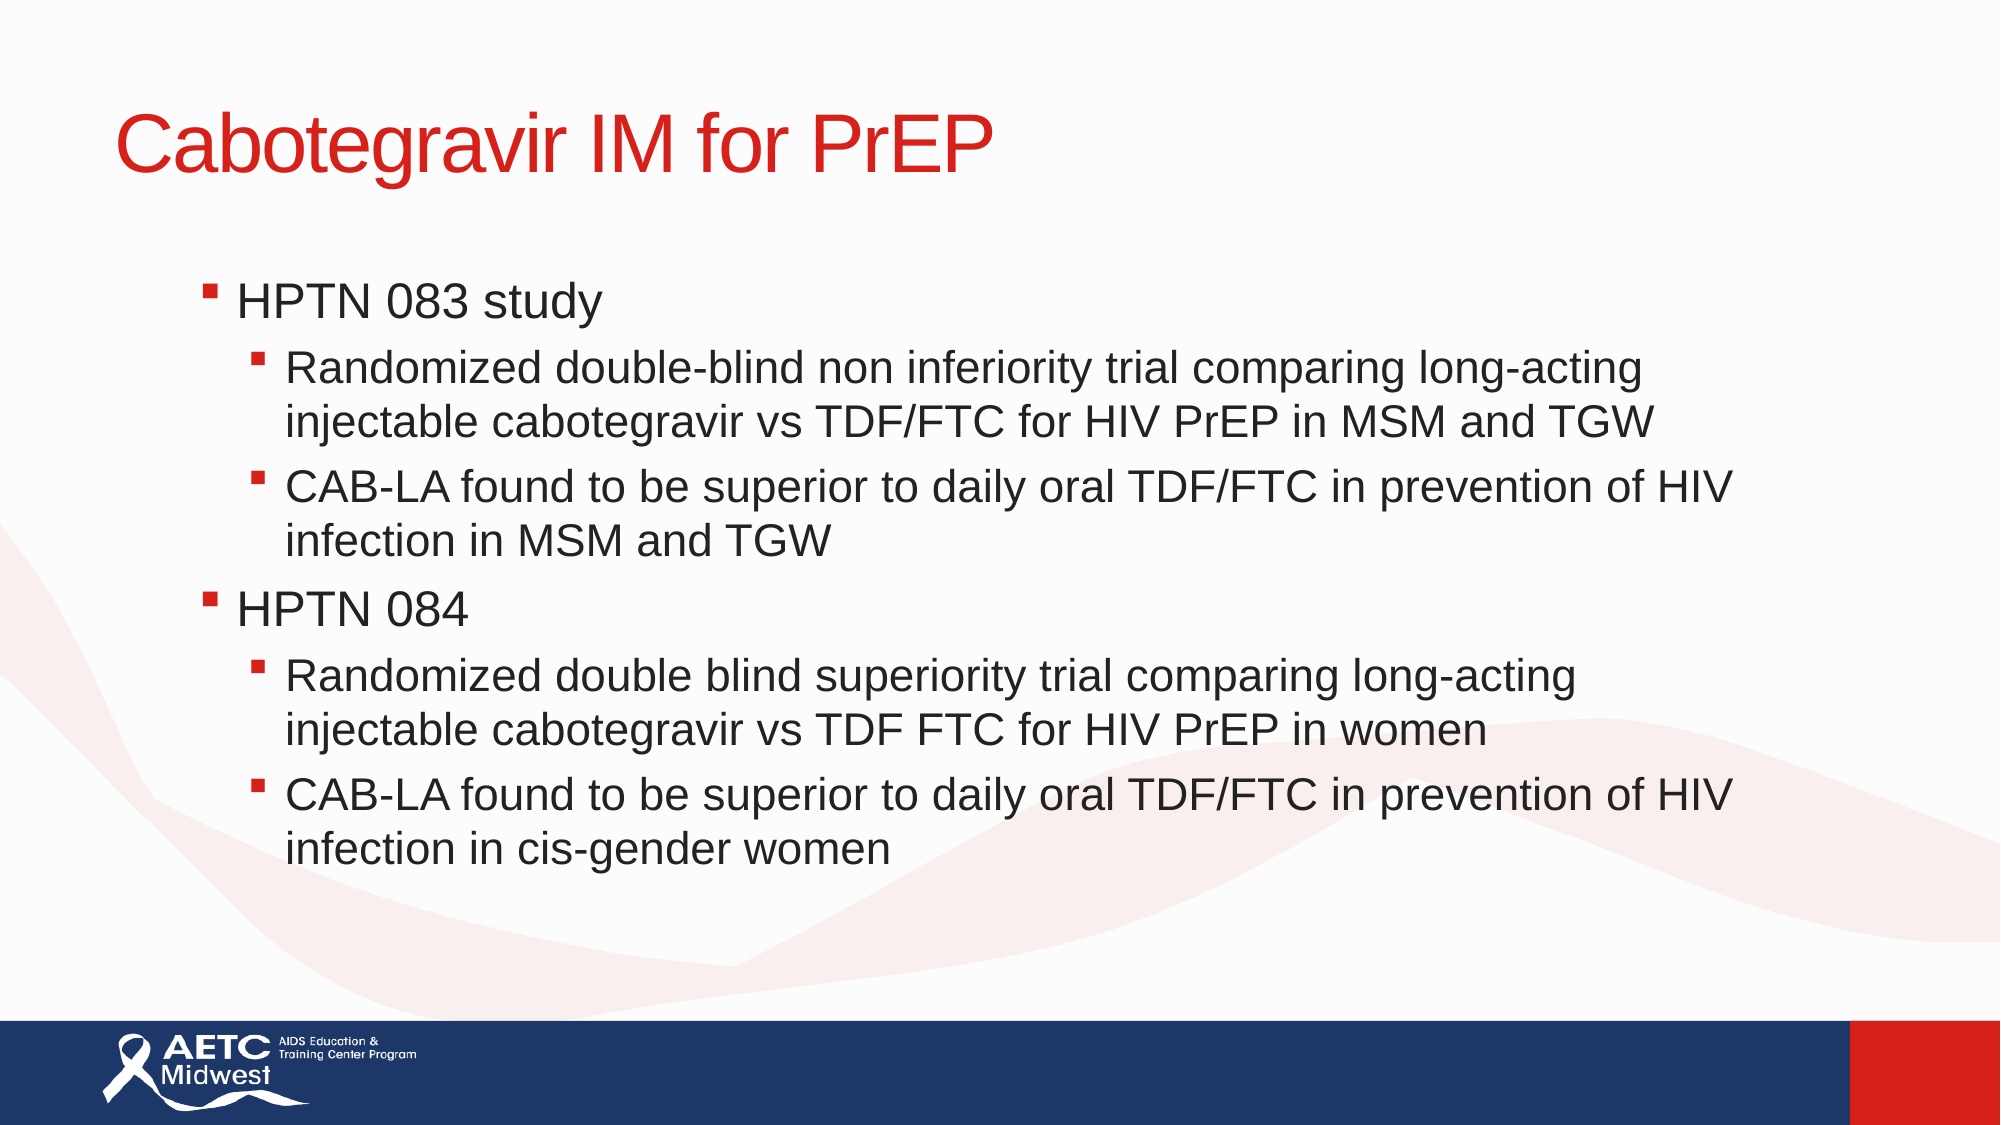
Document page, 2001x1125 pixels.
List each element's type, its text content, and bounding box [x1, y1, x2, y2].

picture [101, 1032, 417, 1113]
list HPTN 083 study Randomized double-blind non inferiority trial comparing long-acting injectable cabotegravir vs TDF/FTC for HIV PrEP in MSM and TGW CAB-LA found to be superior to daily oral TDF/FTC in prevention of HIV infection in MSM and TGW HPTN 084 Randomized double blind superiority trial comparing long-acting injectable cabotegravir vs TDF FTC for HIV PrEP in women CAB-LA found to be superior to daily oral TDF/FTC in prevention of HIV infection in cis-gender women [165, 260, 1768, 1037]
title Cabotegravir IM for PrEP [99, 45, 1919, 233]
